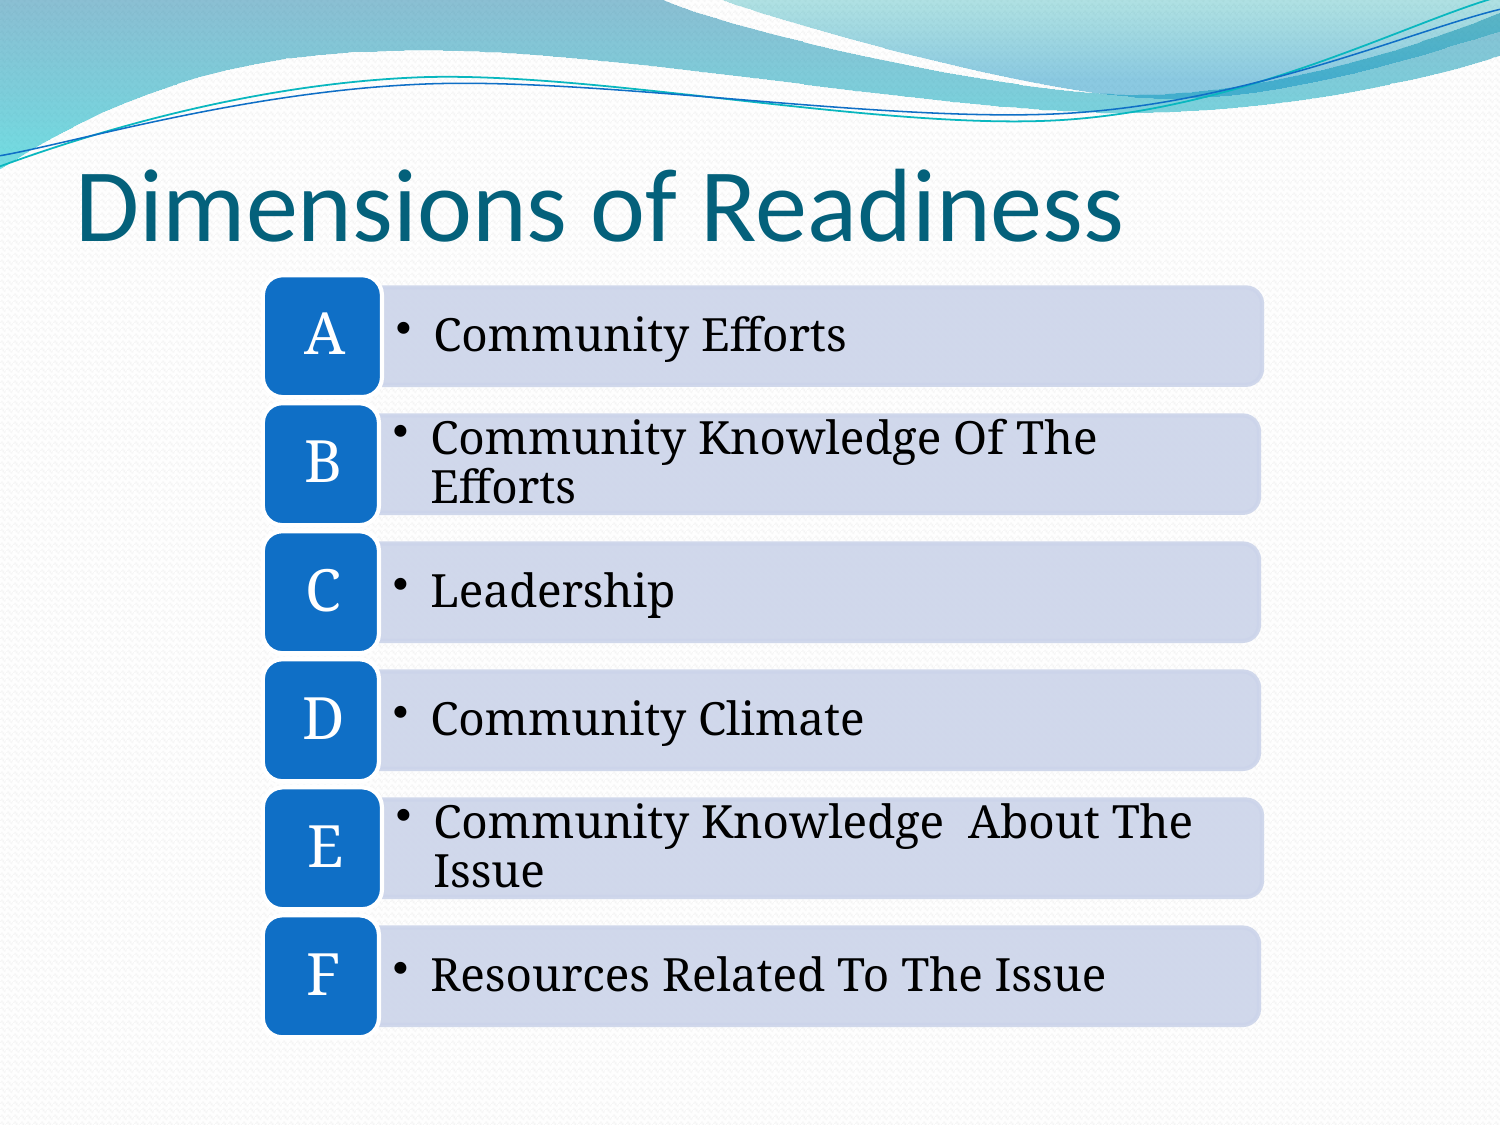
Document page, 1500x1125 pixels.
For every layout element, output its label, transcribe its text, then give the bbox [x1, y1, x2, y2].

title Dimensions of Readiness [75, 75, 1425, 263]
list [74, 274, 1451, 1038]
